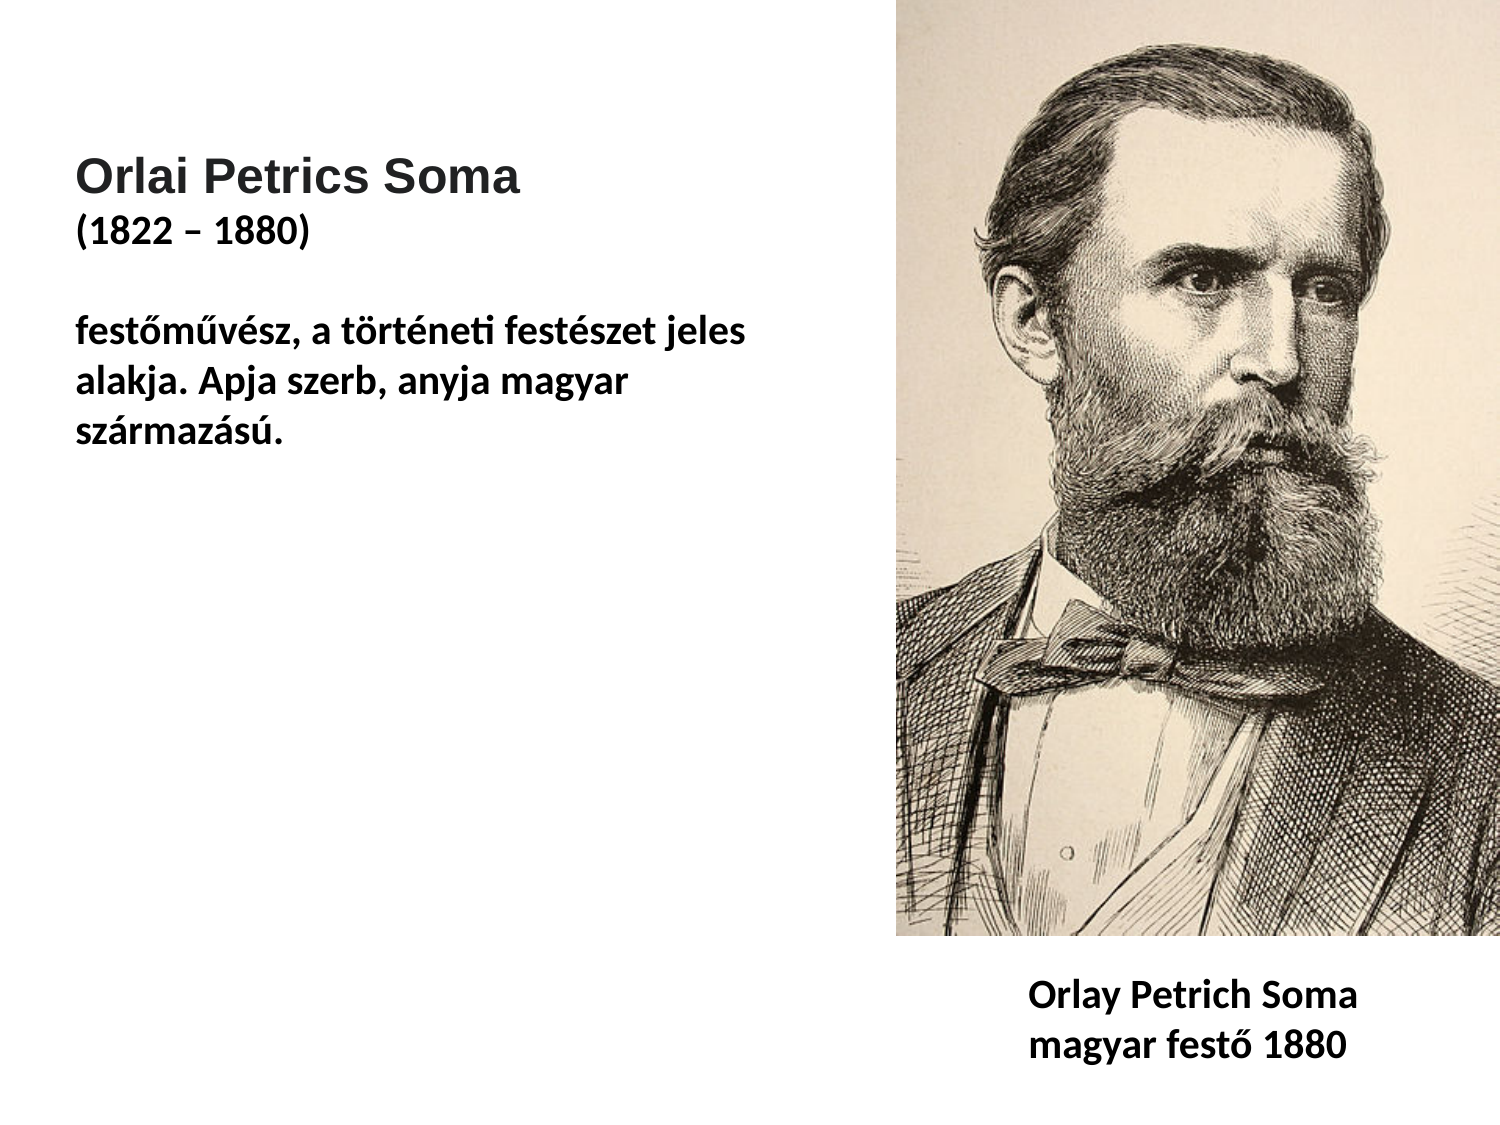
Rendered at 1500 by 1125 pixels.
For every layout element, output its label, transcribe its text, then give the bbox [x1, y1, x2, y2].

picture [896, 0, 1500, 937]
text_box Orlai Petrics Soma (1822 – 1880) festőművész, a történeti festészet jeles alakja. Apja szerb, anyja magyar származású. [60, 135, 777, 511]
text_box Orlay Petrich Soma magyar festő 1880 [1013, 959, 1384, 1074]
